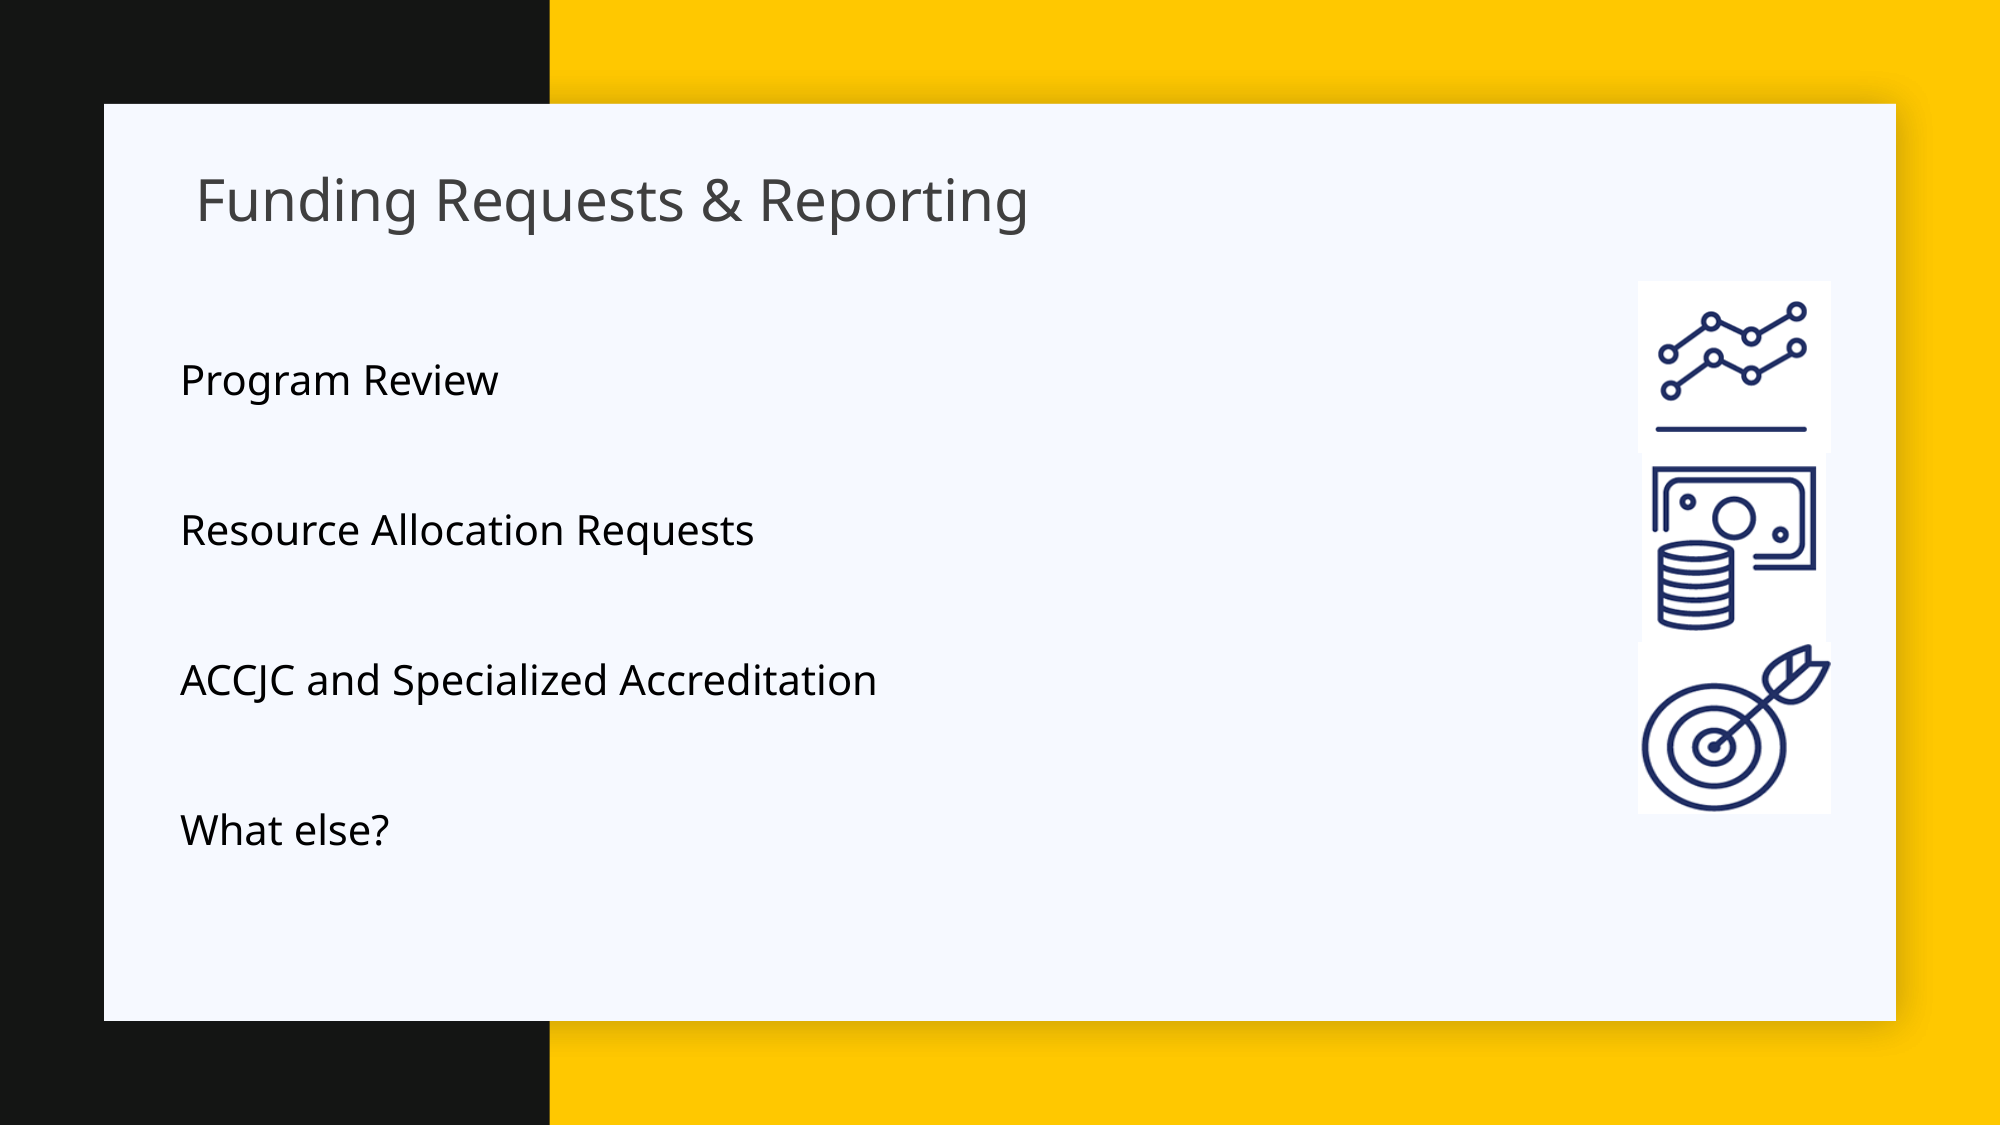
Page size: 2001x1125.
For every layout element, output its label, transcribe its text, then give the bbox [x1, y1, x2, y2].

picture [1638, 281, 1831, 815]
list Program Review Resource Allocation Requests ACCJC and Specialized Accreditation What else? [180, 345, 1830, 963]
title Funding Requests & Reporting [180, 154, 1830, 252]
